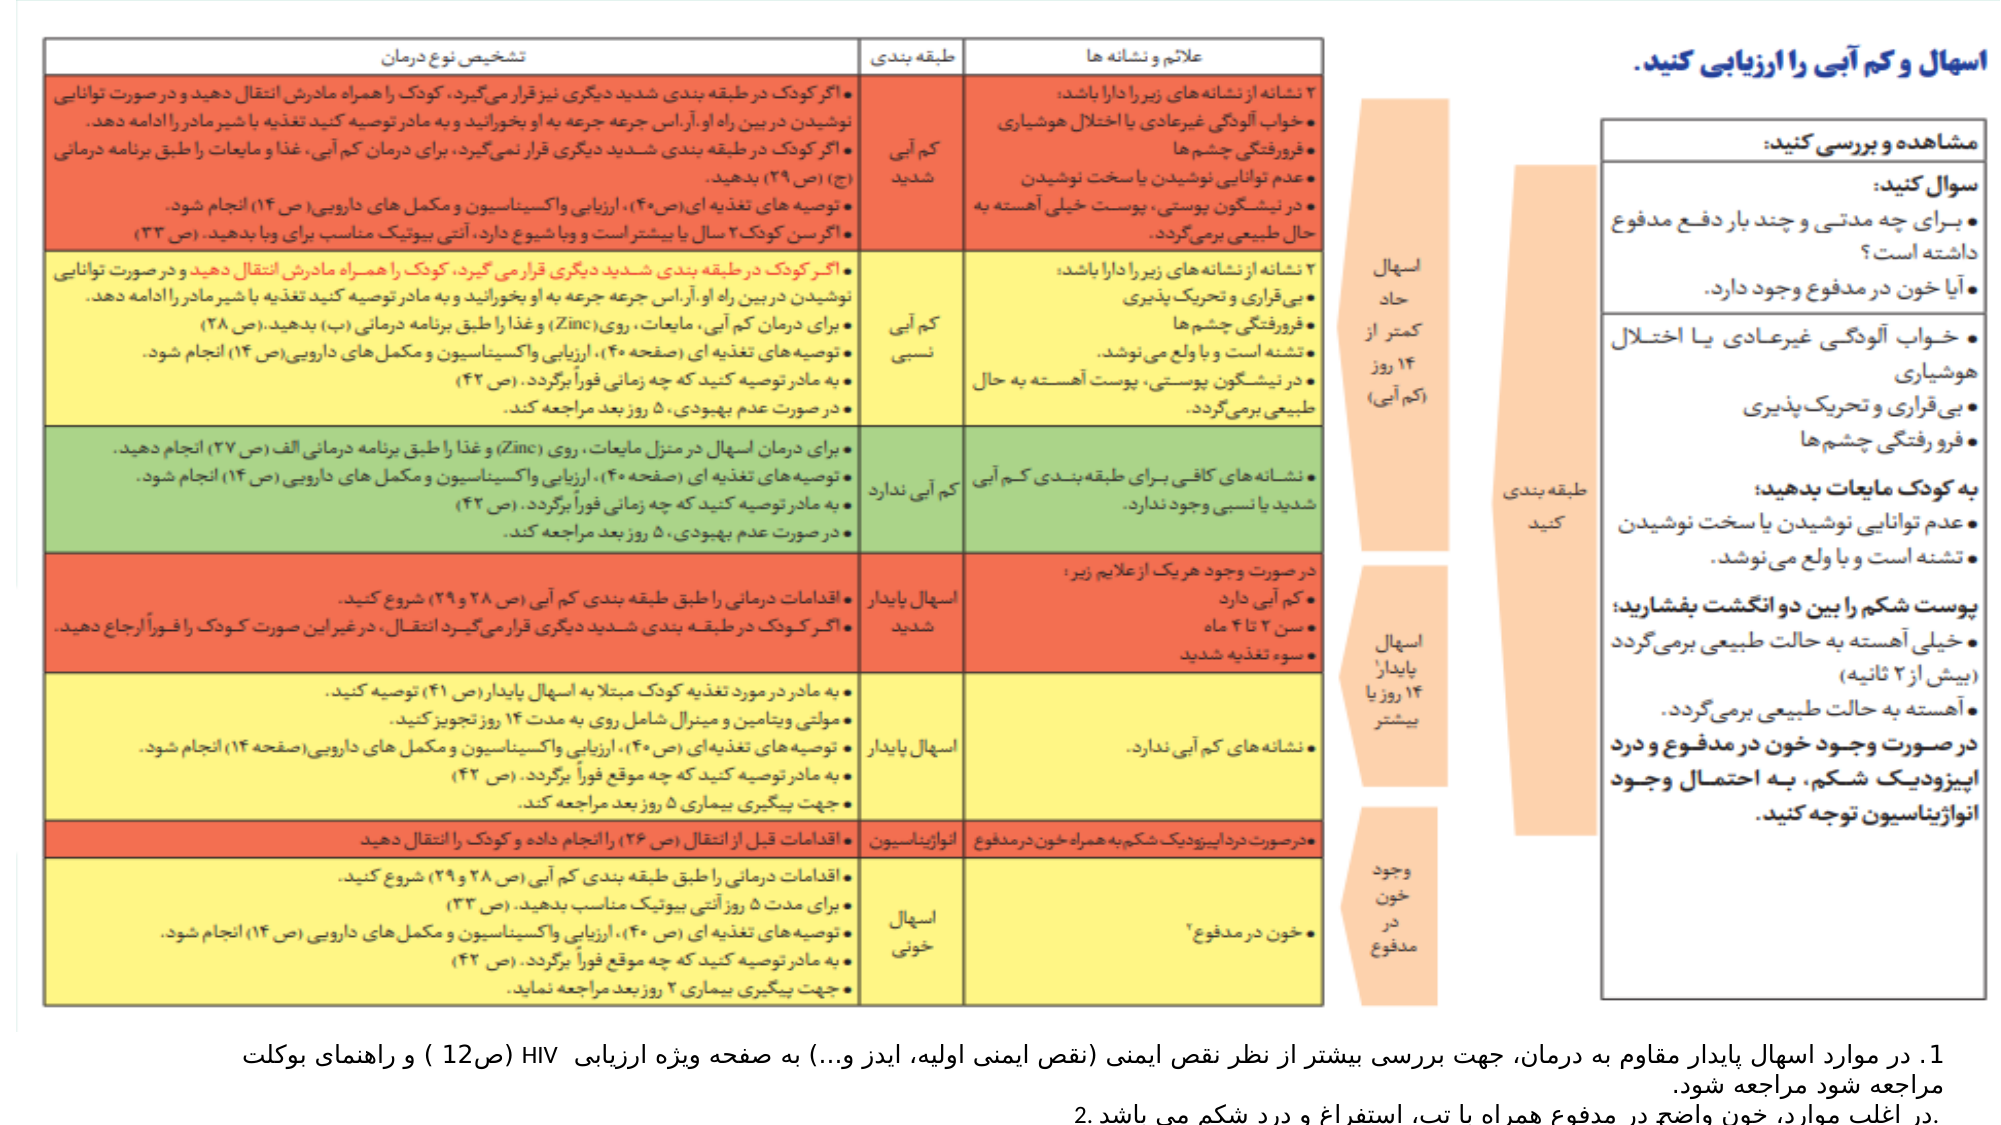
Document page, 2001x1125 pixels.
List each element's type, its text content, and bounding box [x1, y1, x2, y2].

picture [16, 0, 2000, 1032]
text_box 1. در موارد اسهال پایدار مقاوم به درمان، جهت بررسی بیشتر از نظر نقص ایمنی (نقص ایمنی اولیه، ایدز و...) به صفحه ویژه ارزیابی HIV (ص12 ) و راهنمای بوکلت مراجعه شود مراجعه شود. 2. در اغلب موارد، خون واضح در مدفوع همراه با تب، استفراغ و درد شکم مى باشد. [166, 1032, 1960, 1125]
